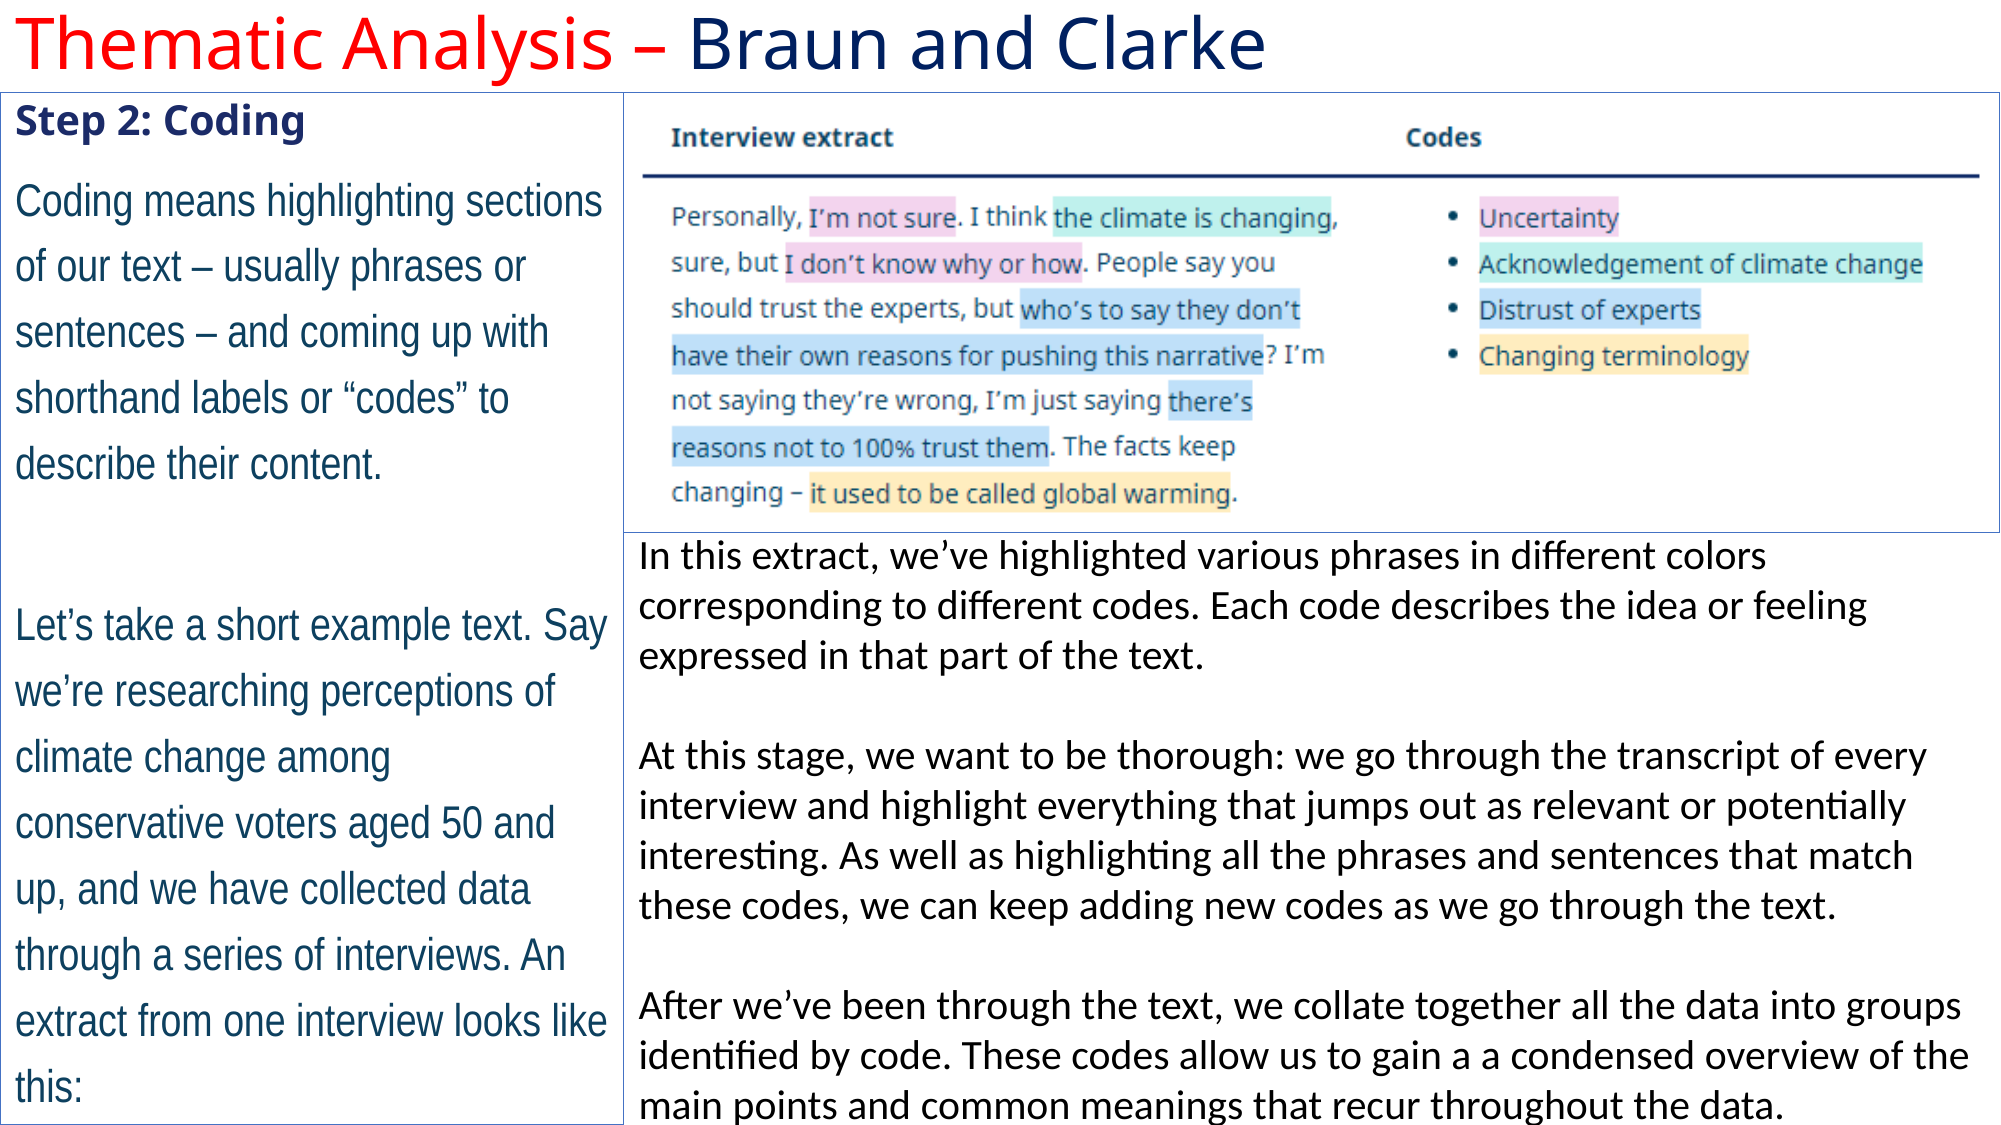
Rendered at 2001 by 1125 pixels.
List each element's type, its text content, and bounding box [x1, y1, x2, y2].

list Step 2: Coding Coding means highlighting sections of our text – usually phrases or sentences – and coming up with shorthand labels or “codes” to describe their content. Let’s take a short example text. Say we’re researching perceptions of climate change among conservative voters aged 50 and up, and we have collected data through a series of interviews. An extract from one interview looks like this: [0, 92, 623, 1125]
title Thematic Analysis – Braun and Clarke [0, 0, 1863, 92]
text_box In this extract, we’ve highlighted various phrases in different colors corresponding to different codes. Each code describes the idea or feeling expressed in that part of the text. At this stage, we want to be thorough: we go through the transcript of every interview and highlight everything that jumps out as relevant or potentially interesting. As well as highlighting all the phrases and sentences that match these codes, we can keep adding new codes as we go through the text. After we’ve been through the text, we collate together all the data into groups identified by code. These codes allow us to gain a a condensed overview of the main points and common meanings that recur throughout the data. [623, 533, 2000, 1125]
picture [623, 92, 2000, 533]
